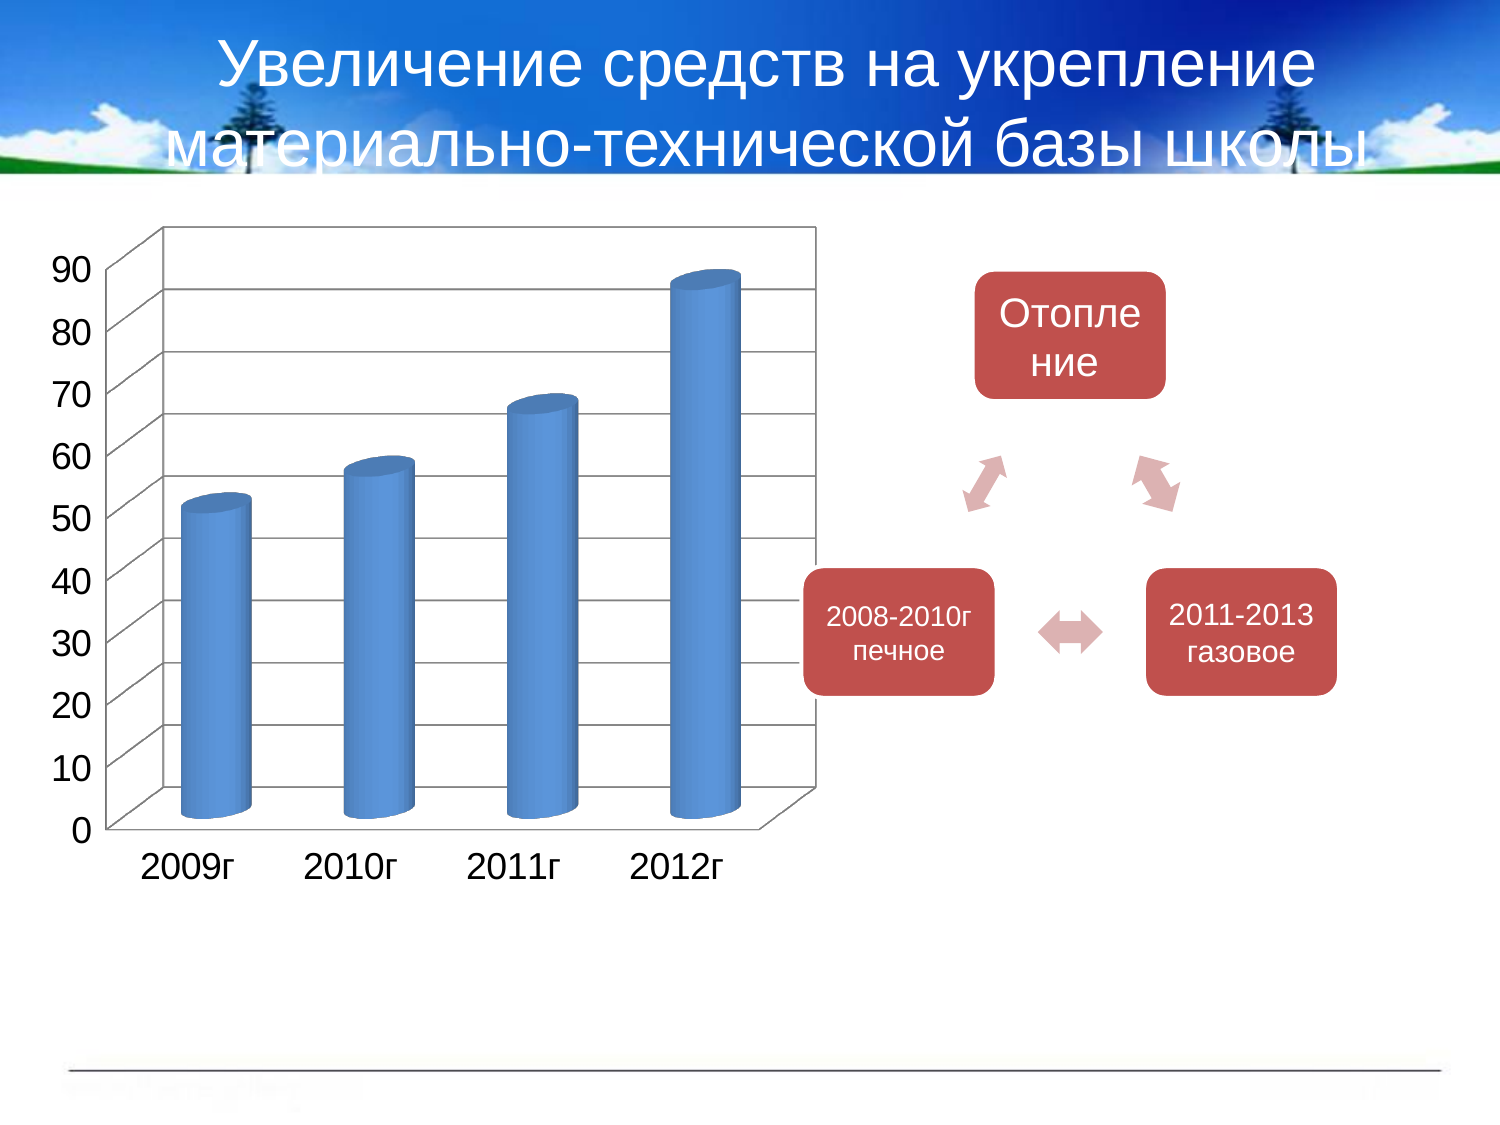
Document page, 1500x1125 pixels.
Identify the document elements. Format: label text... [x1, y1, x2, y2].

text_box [679, 269, 1462, 798]
picture [0, 0, 1500, 1125]
chart [34, 210, 833, 903]
title Увеличение средств на укрепление материально-технической базы школы [58, 23, 1477, 177]
